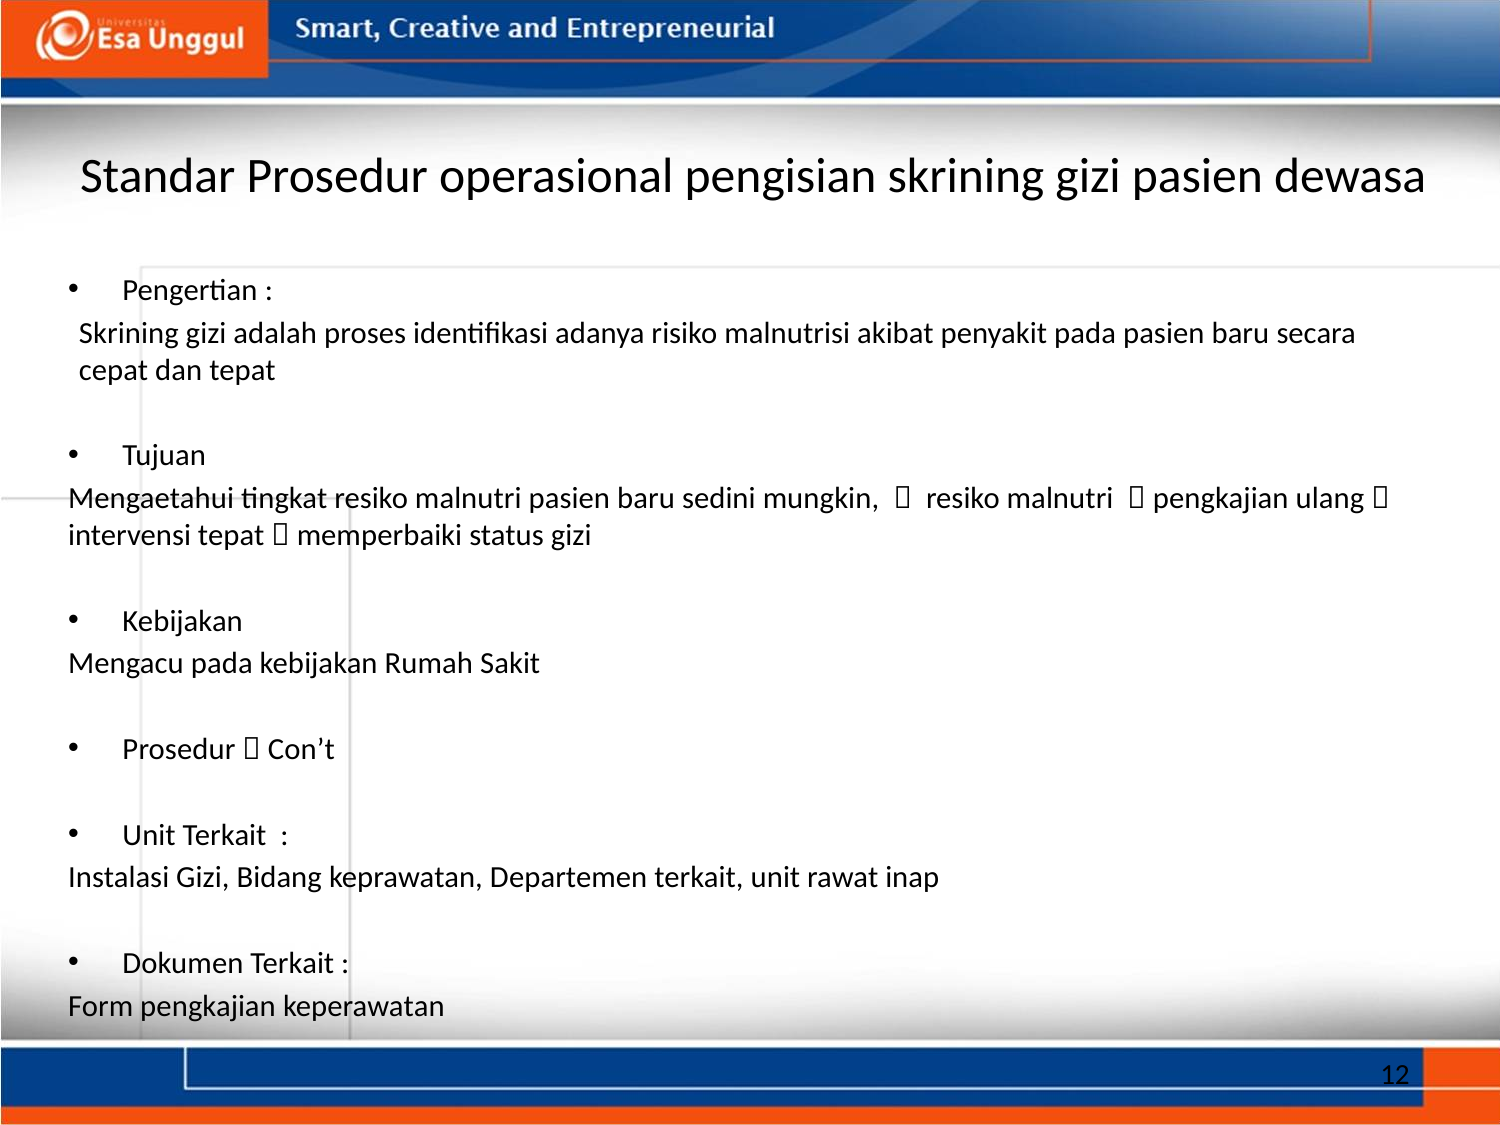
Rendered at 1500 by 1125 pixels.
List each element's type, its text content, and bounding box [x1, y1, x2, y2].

picture [0, 0, 1500, 1125]
list Pengertian : Skrining gizi adalah proses identifikasi adanya risiko malnutrisi akibat penyakit pada pasien baru secara cepat dan tepat Tujuan Mengaetahui tingkat resiko malnutri pasien baru sedini mungkin,  resiko malnutri  pengkajian ulang  intervensi tepat  memperbaiki status gizi Kebijakan Mengacu pada kebijakan Rumah Sakit Prosedur  Con’t Unit Terkait : Instalasi Gizi, Bidang keprawatan, Departemen terkait, unit rawat inap Dokumen Terkait : Form pengkajian keperawatan [52, 262, 1436, 1048]
slide_number 12 [1074, 1042, 1425, 1103]
title Standar Prosedur operasional pengisian skrining gizi pasien dewasa [52, 109, 1454, 235]
